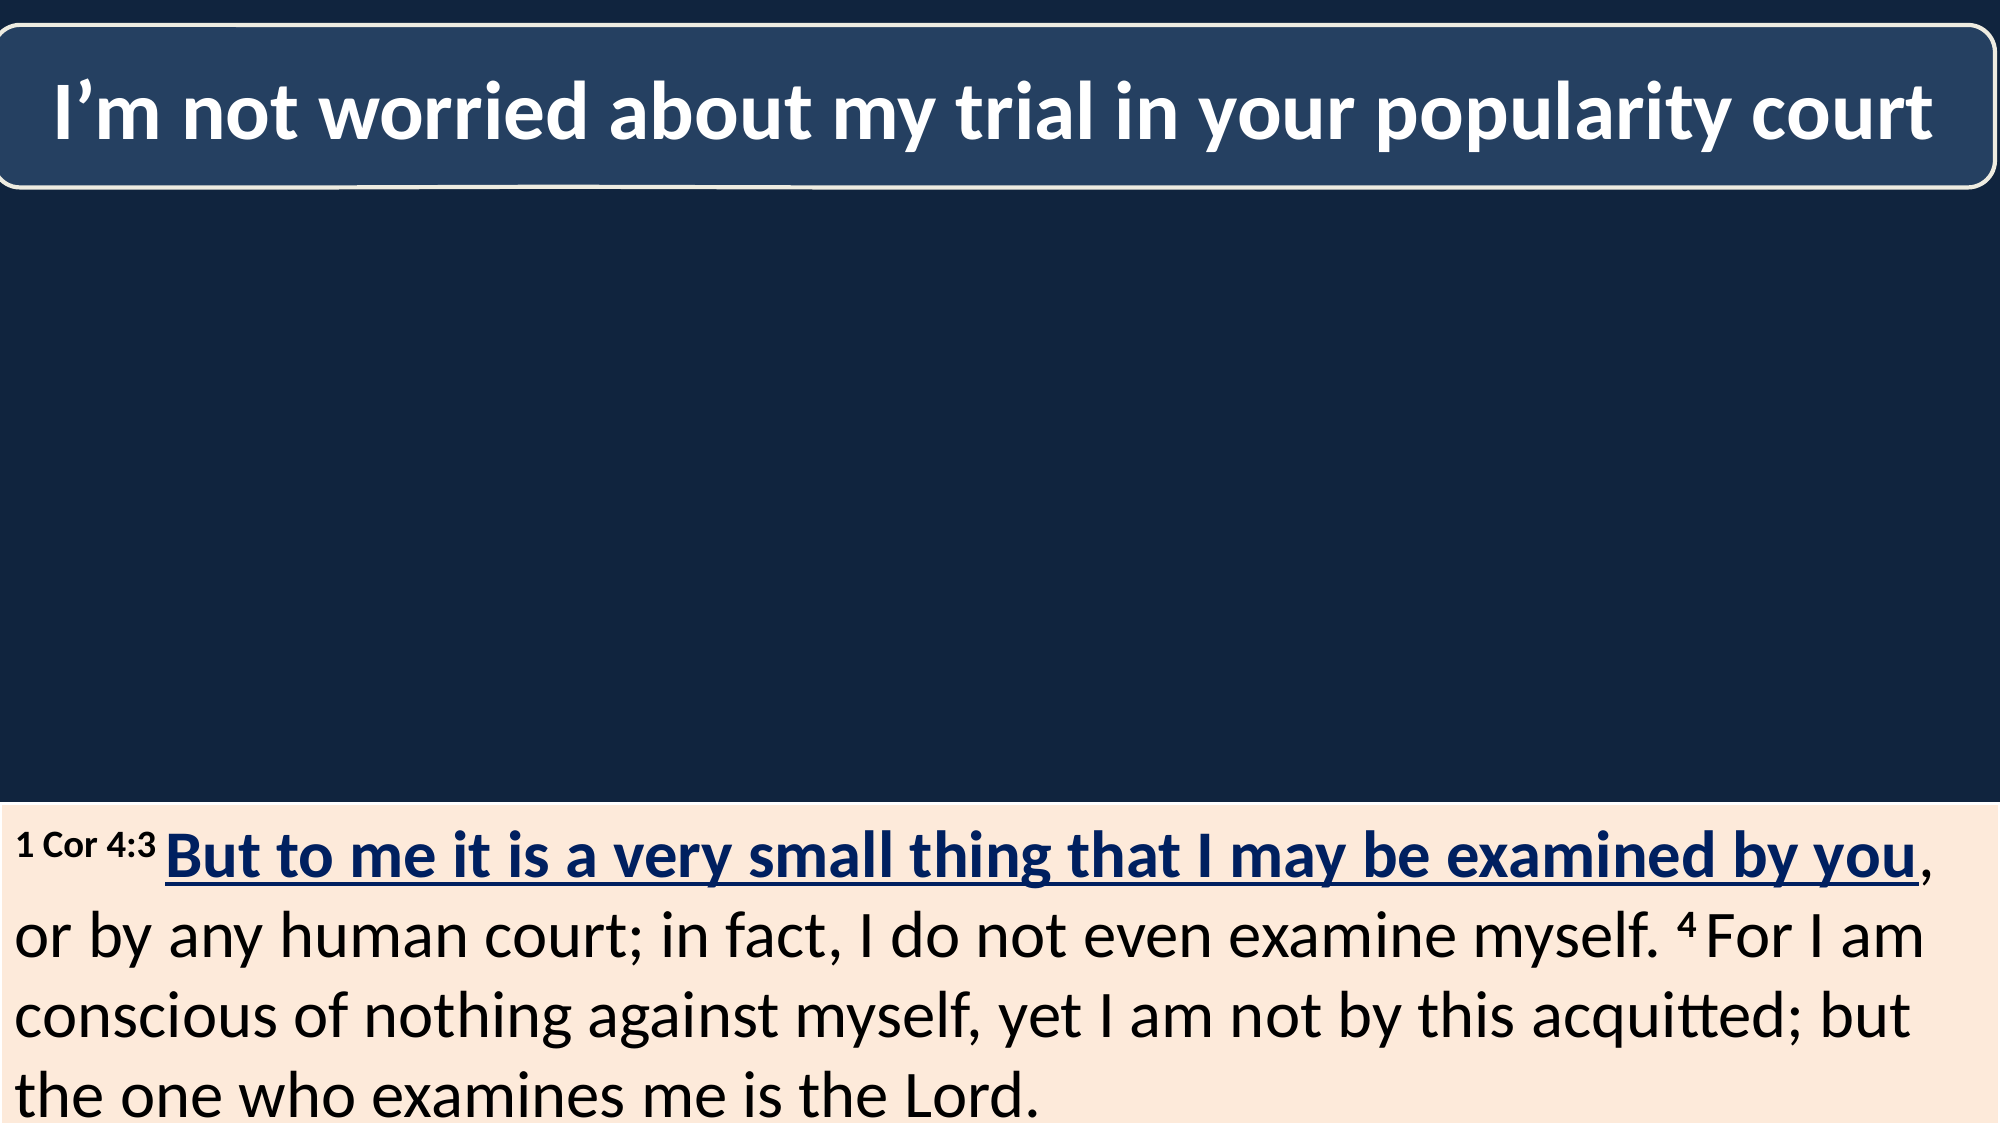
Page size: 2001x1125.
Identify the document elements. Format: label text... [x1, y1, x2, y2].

text_box 1 Cor 4:3 But to me it is a very small thing that I may be examined by you, or by any human court; in fact, I do not even examine myself. 4 For I am conscious of nothing against myself, yet I am not by this acquitted; but the one who examines me is the Lord. [0, 802, 2000, 1125]
text_box I’m not worried about my trial in your popularity court [0, 22, 1998, 190]
